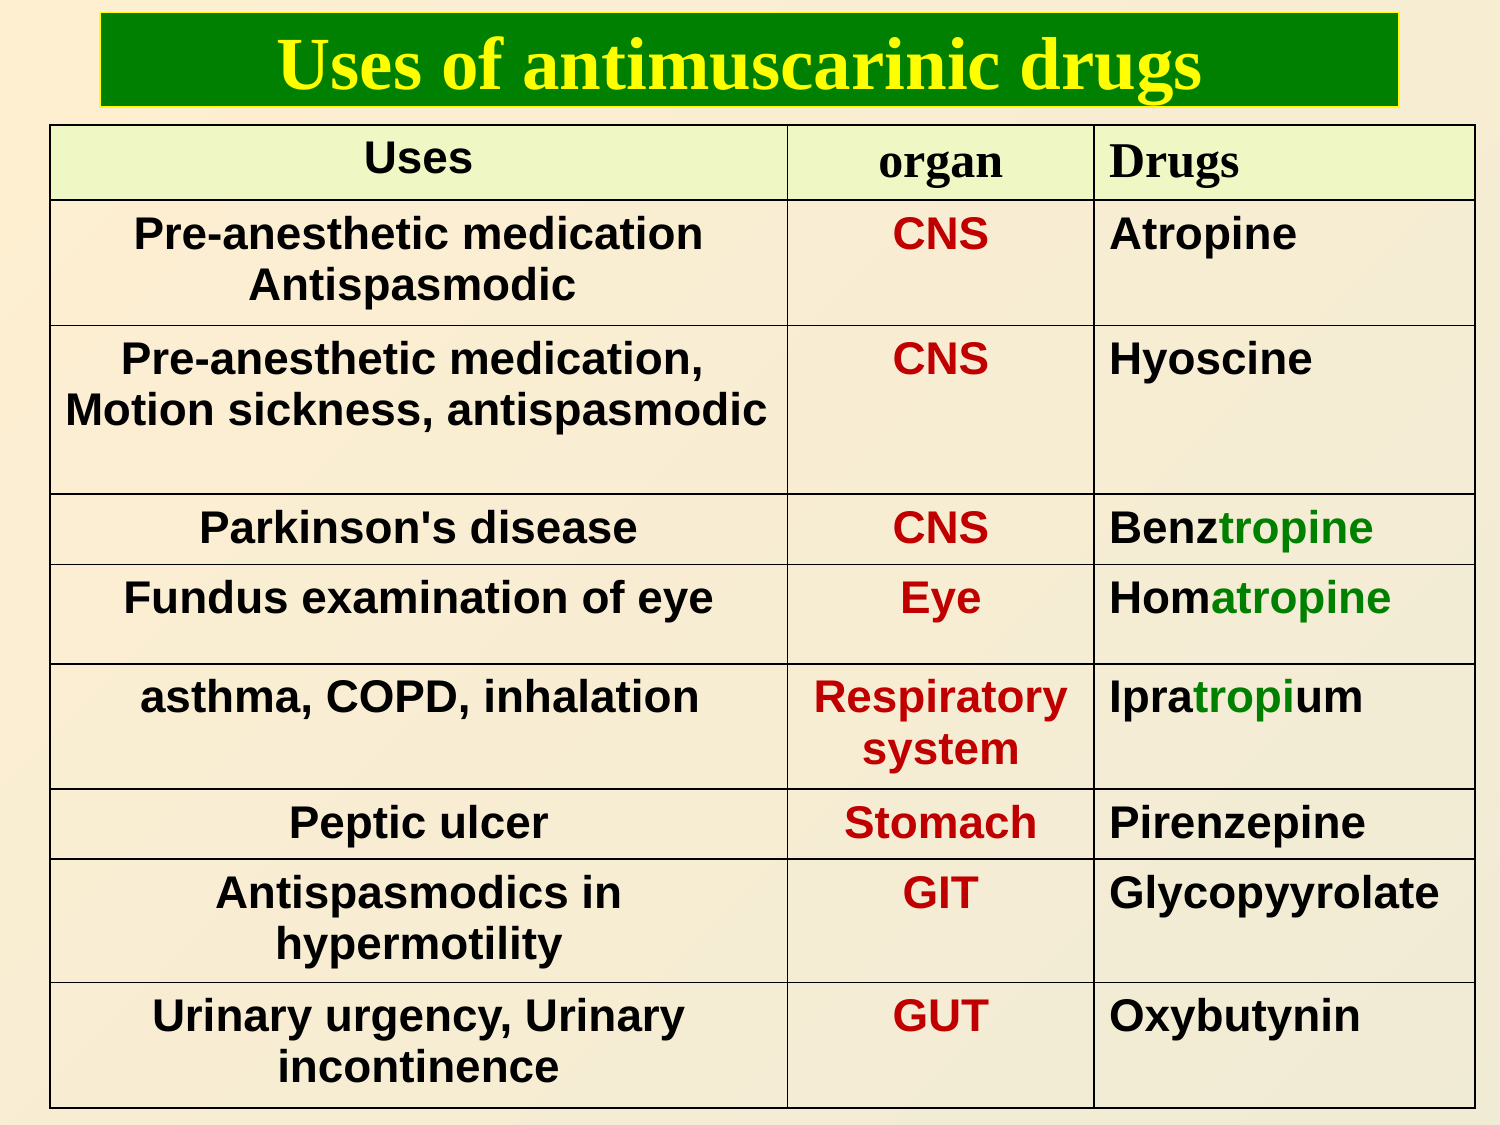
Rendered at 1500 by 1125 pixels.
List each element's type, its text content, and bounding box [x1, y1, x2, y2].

table_cell Pre-anesthetic medication Antispasmodic [51, 201, 787, 325]
table_cell Parkinson's disease [51, 495, 787, 564]
table_cell Hyoscine [1095, 326, 1474, 493]
table_cell Pre-anesthetic medication, Motion sickness, antispasmodic [51, 326, 787, 493]
table_cell Stomach [788, 790, 1093, 858]
table_cell Urinary urgency, Urinary incontinence [51, 983, 787, 1107]
table_header Uses [51, 126, 787, 199]
table_header Drugs [1095, 126, 1474, 199]
table_cell Peptic ulcer [51, 790, 787, 858]
table_cell Antispasmodics in hypermotility [51, 860, 787, 982]
table_cell Fundus examination of eye [51, 565, 787, 663]
table_cell Pirenzepine [1095, 790, 1474, 858]
text_box Uses of antimuscarinic drugs [99, 12, 1400, 108]
table_cell Ipratropium [1095, 665, 1474, 788]
table_cell Benztropine [1095, 495, 1474, 564]
table_cell CNS [788, 495, 1093, 564]
table_cell Eye [788, 565, 1093, 663]
table_header organ [788, 126, 1093, 199]
table_cell GIT [788, 860, 1093, 982]
table_cell Oxybutynin [1095, 983, 1474, 1107]
table_cell Respiratory system [788, 665, 1093, 788]
table_cell Glycopyyrolate [1095, 860, 1474, 982]
table_cell CNS [788, 326, 1093, 493]
table_cell GUT [788, 983, 1093, 1107]
table_cell Atropine [1095, 201, 1474, 325]
table_cell Homatropine [1095, 565, 1474, 663]
table_cell CNS [788, 201, 1093, 325]
table_cell asthma, COPD, inhalation [51, 665, 787, 788]
